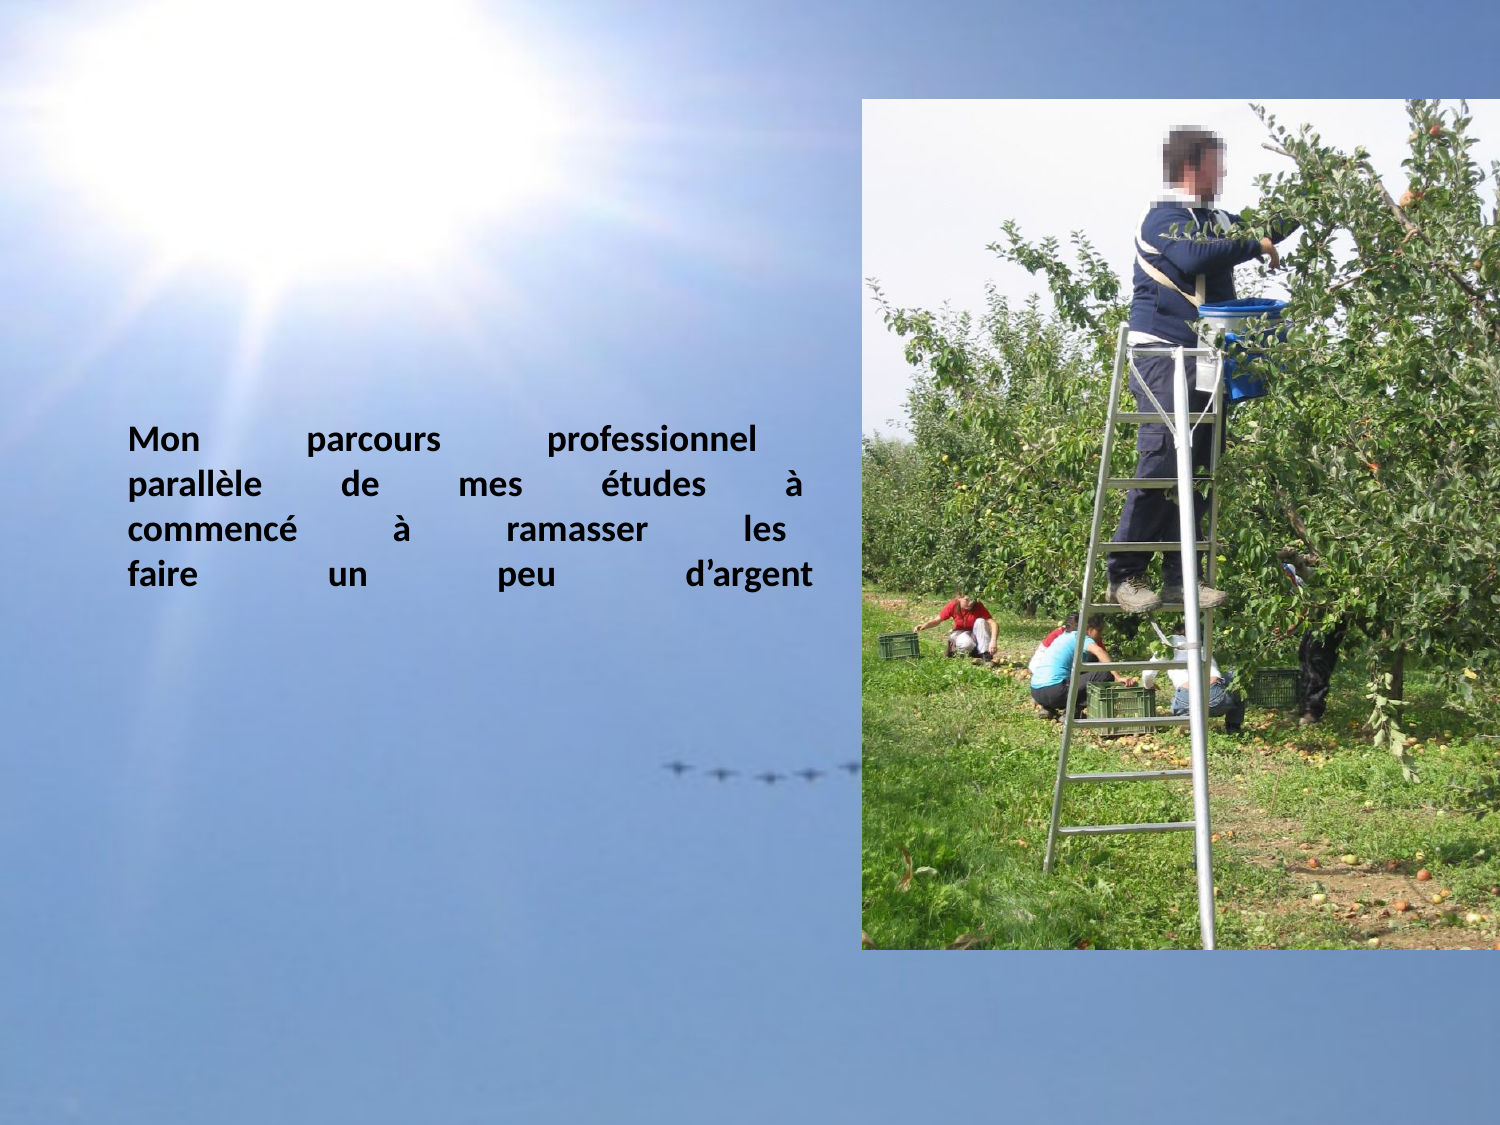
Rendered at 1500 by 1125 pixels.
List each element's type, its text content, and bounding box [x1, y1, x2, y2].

title Mon parcours professionnel a démarré en parallèle de mes études à 16 ans où j’ai commencé à ramasser les fruits pour me faire un peu d’argent de poche!!! [112, 125, 1388, 1013]
picture [0, 0, 1500, 1125]
